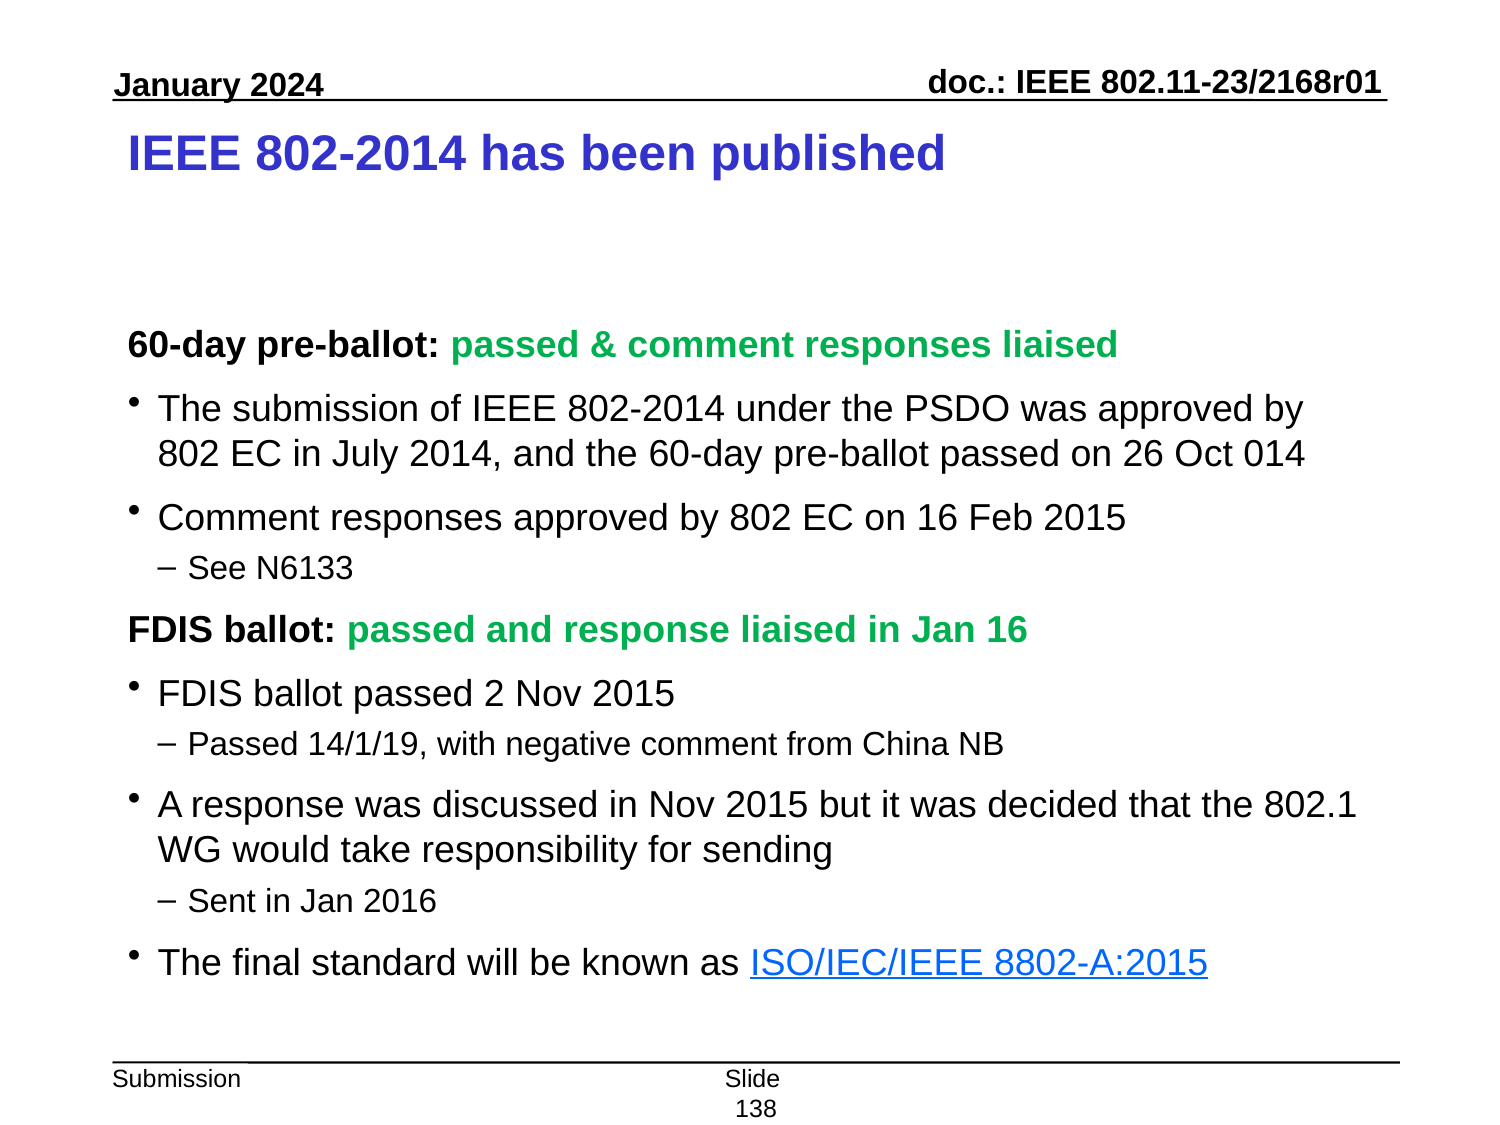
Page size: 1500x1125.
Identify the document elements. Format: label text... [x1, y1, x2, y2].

list 60-day pre-ballot: passed & comment responses liaised The submission of IEEE 802-2014 under the PSDO was approved by 802 EC in July 2014, and the 60-day pre-ballot passed on 26 Oct 014 Comment responses approved by 802 EC on 16 Feb 2015 See N6133 FDIS ballot: passed and response liaised in Jan 16 FDIS ballot passed 2 Nov 2015 Passed 14/1/19, with negative comment from China NB A response was discussed in Nov 2015 but it was decided that the 802.1 WG would take responsibility for sending Sent in Jan 2016 The final standard will be known as ISO/IEC/IEEE 8802-A:2015 [112, 312, 1388, 988]
title IEEE 802-2014 has been published [112, 112, 1388, 288]
slide_number Slide 138 [709, 1061, 803, 1093]
